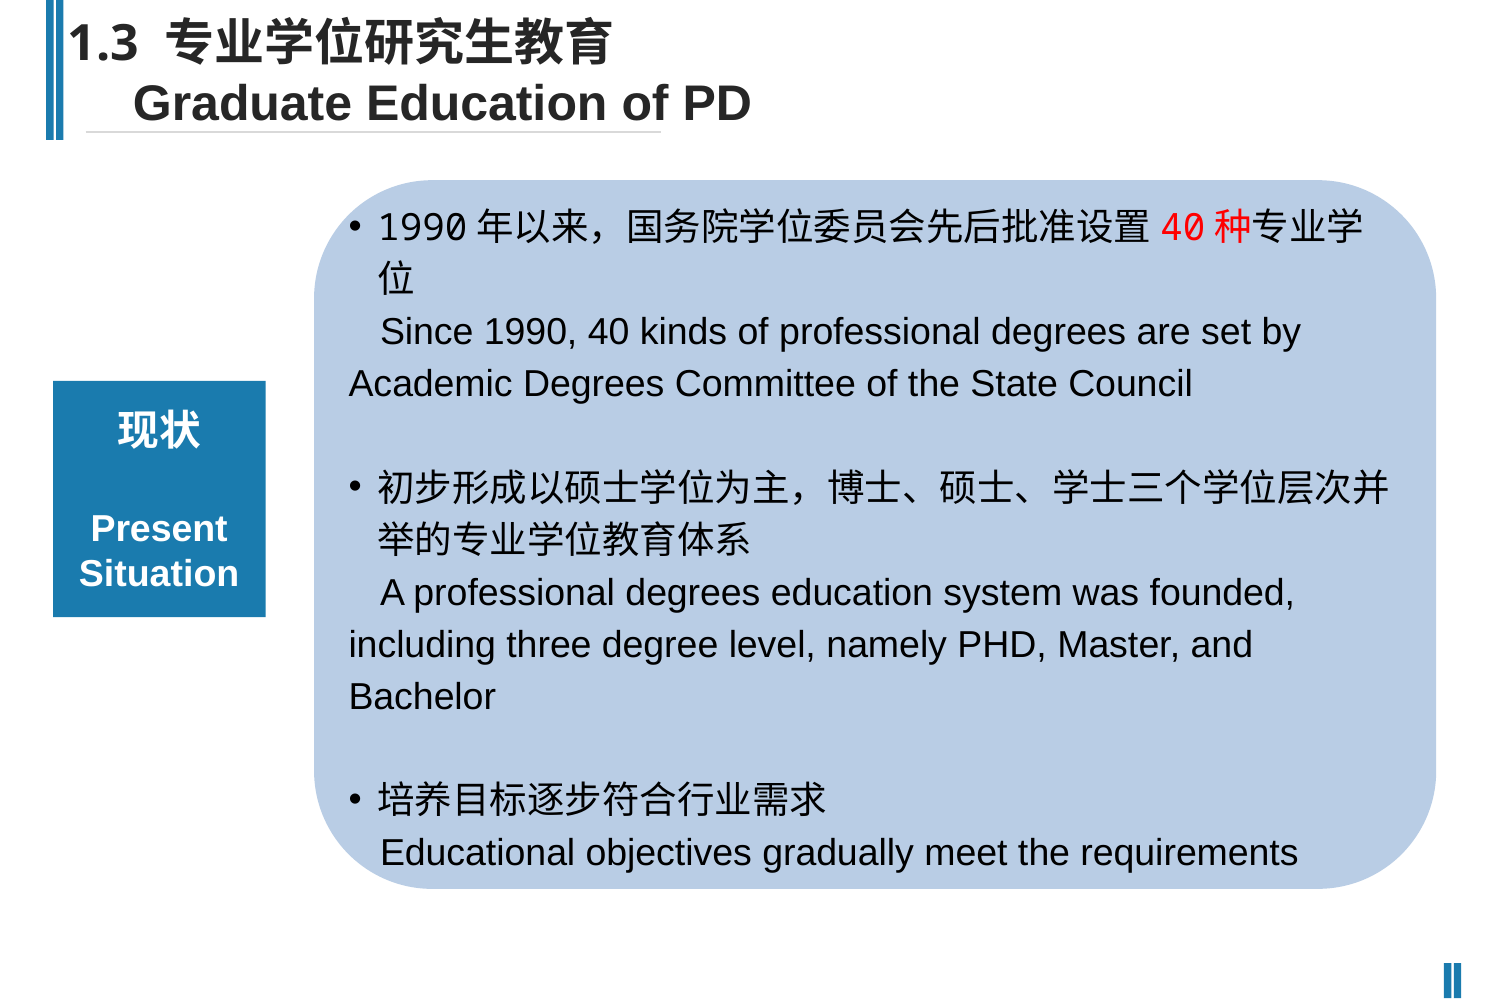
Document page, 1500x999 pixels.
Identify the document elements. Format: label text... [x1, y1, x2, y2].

text_box 1.3 专业学位研究生教育 Graduate Education of PD [53, 3, 1267, 138]
text_box 1990年以来，国务院学位委员会先后批准设置40种专业学位 Since 1990, 40 kinds of professional degrees are set by Academic Degrees Committee of the State Council 初步形成以硕士学位为主，博士、硕士、学士三个学位层次并举的专业学位教育体系 A professional degrees education system was founded, including three degree level, namely PHD, Master, and Bachelor 培养目标逐步符合行业需求 Educational objectives gradually meet the requirements [314, 180, 1437, 889]
text_box 现状 Present Situation [51, 379, 268, 619]
